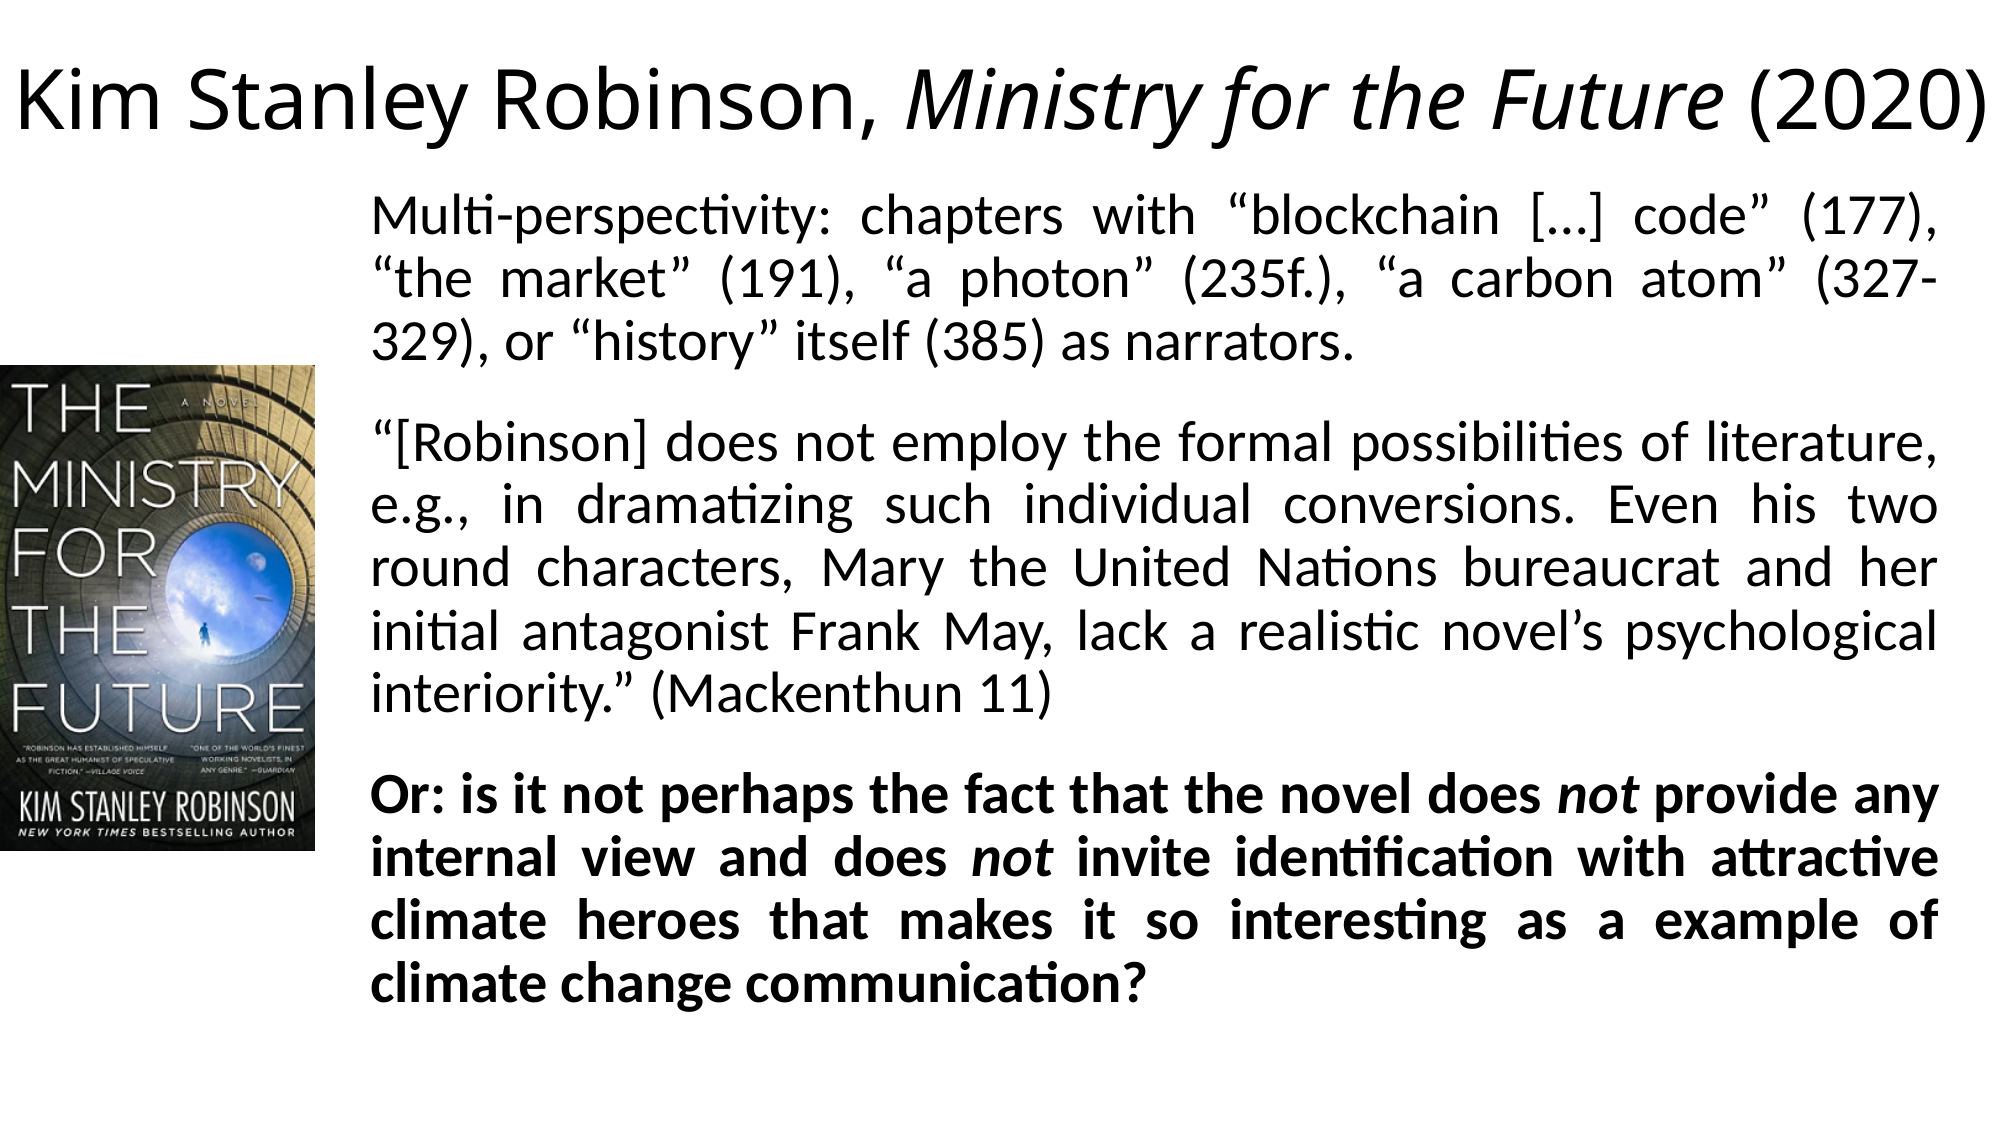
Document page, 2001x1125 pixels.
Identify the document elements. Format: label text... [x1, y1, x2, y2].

picture [0, 365, 315, 851]
text_box Kim Stanley Robinson, Ministry for the Future (2020) [0, 49, 2000, 155]
subtitle Multi-perspectivity: chapters with “blockchain […] code” (177), “the market” (191), “a photon” (235f.), “a carbon atom” (327-329), or “history” itself (385) as narrators. “[Robinson] does not employ the formal possibilities of literature, e.g., in dramatizing such individual conversions. Even his two round characters, Mary the United Nations bureaucrat and her initial antagonist Frank May, lack a realistic novel’s psychological interiority.” (Mackenthun 11) Or: is it not perhaps the fact that the novel does not provide any internal view and does not invite identification with attractive climate heroes that makes it so interesting as a example of climate change communication? [355, 176, 1955, 1092]
